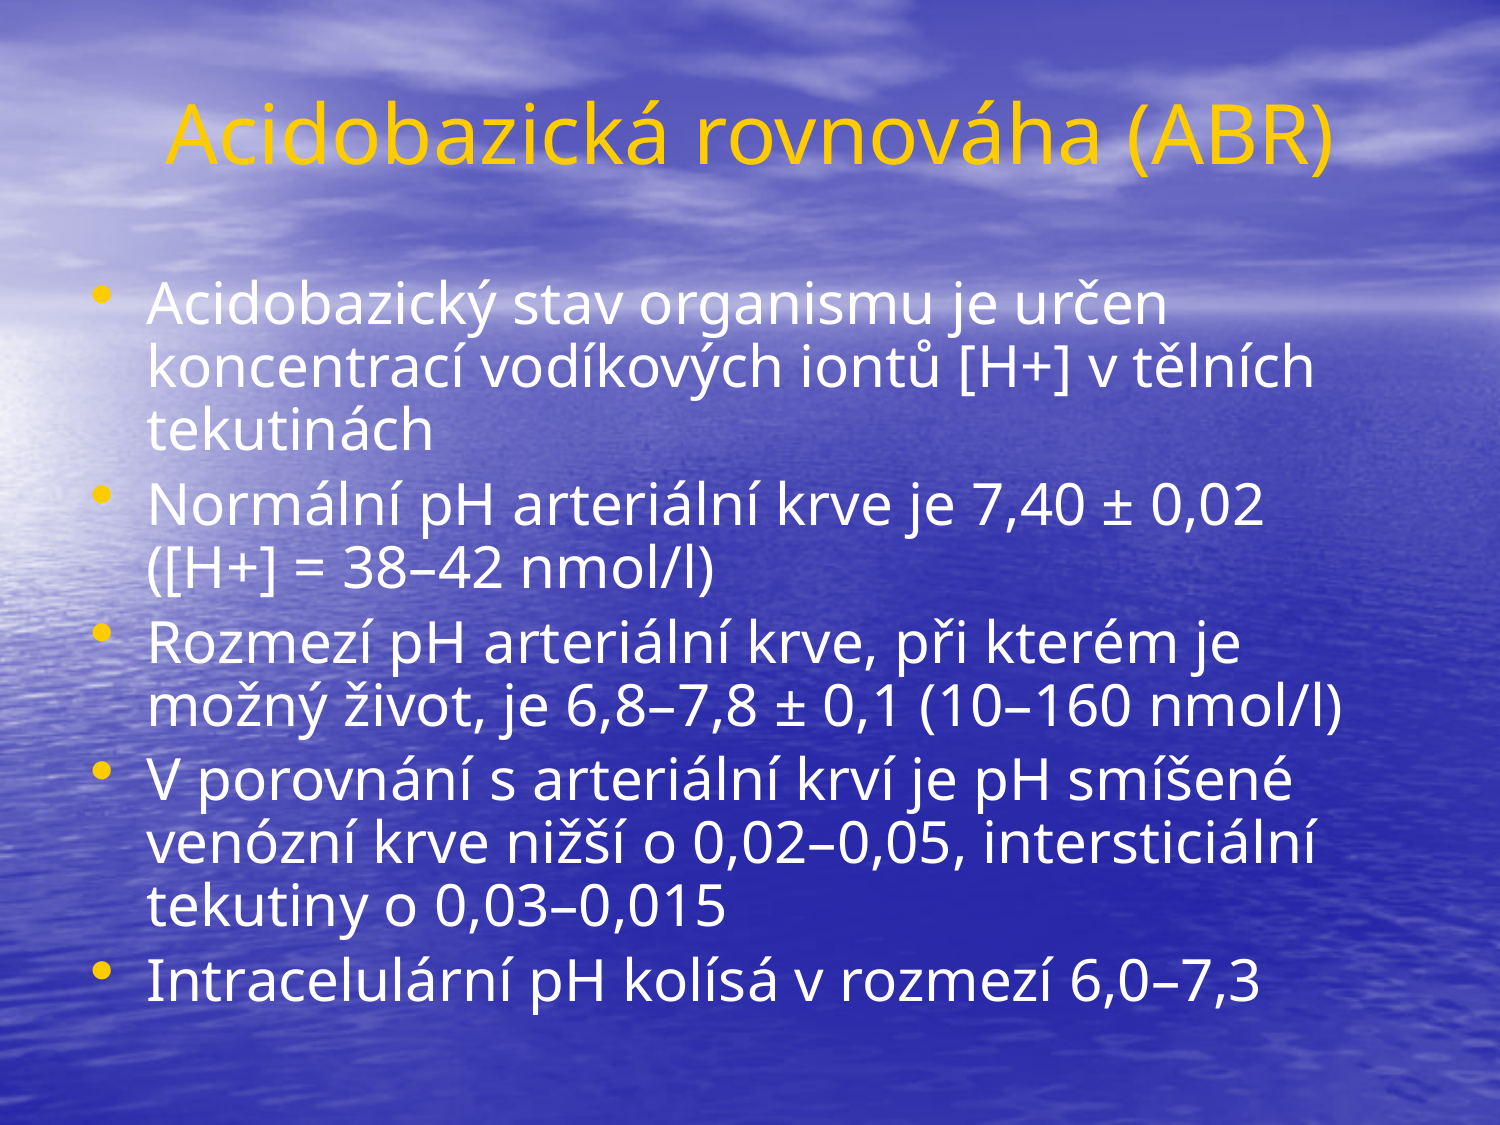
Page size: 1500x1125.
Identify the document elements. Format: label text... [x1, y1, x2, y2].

list Acidobazický stav organismu je určen koncentrací vodíkových iontů [H+] v tělních tekutinách Normální pH arteriální krve je 7,40 ± 0,02 ([H+] = 38–42 nmol/l) Rozmezí pH arteriální krve, při kterém je možný život, je 6,8–7,8 ± 0,1 (10–160 nmol/l) V porovnání s arteriální krví je pH smíšené venózní krve nižší o 0,02–0,05, intersticiální tekutiny o 0,03–0,015 Intracelulární pH kolísá v rozmezí 6,0–7,3 [75, 267, 1425, 1047]
title Acidobazická rovnováha (ABR) [76, 78, 1425, 185]
